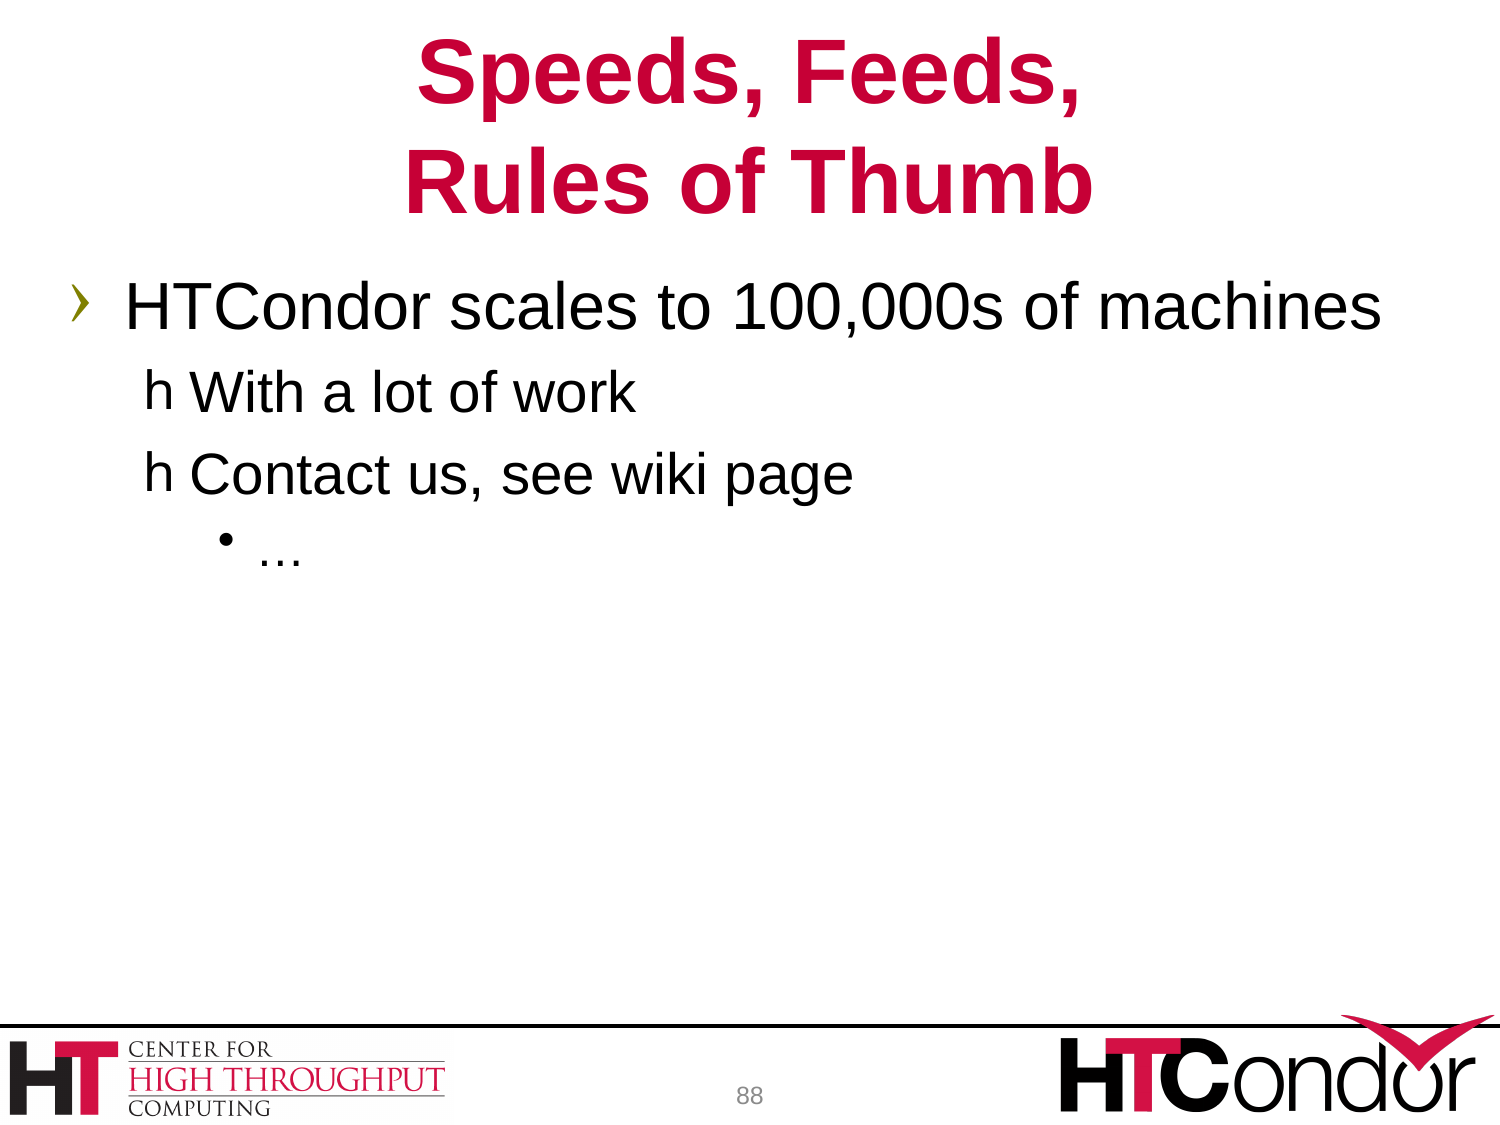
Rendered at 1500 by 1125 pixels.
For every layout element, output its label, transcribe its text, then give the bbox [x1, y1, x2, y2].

title Speeds, Feeds, Rules of Thumb [0, 46, 1500, 197]
slide_number 88 [575, 1065, 925, 1125]
picture [1055, 1014, 1500, 1119]
list HTCondor scales to 100,000s of machines With a lot of work Contact us, see wiki page … [52, 255, 1431, 949]
picture [0, 1029, 454, 1125]
